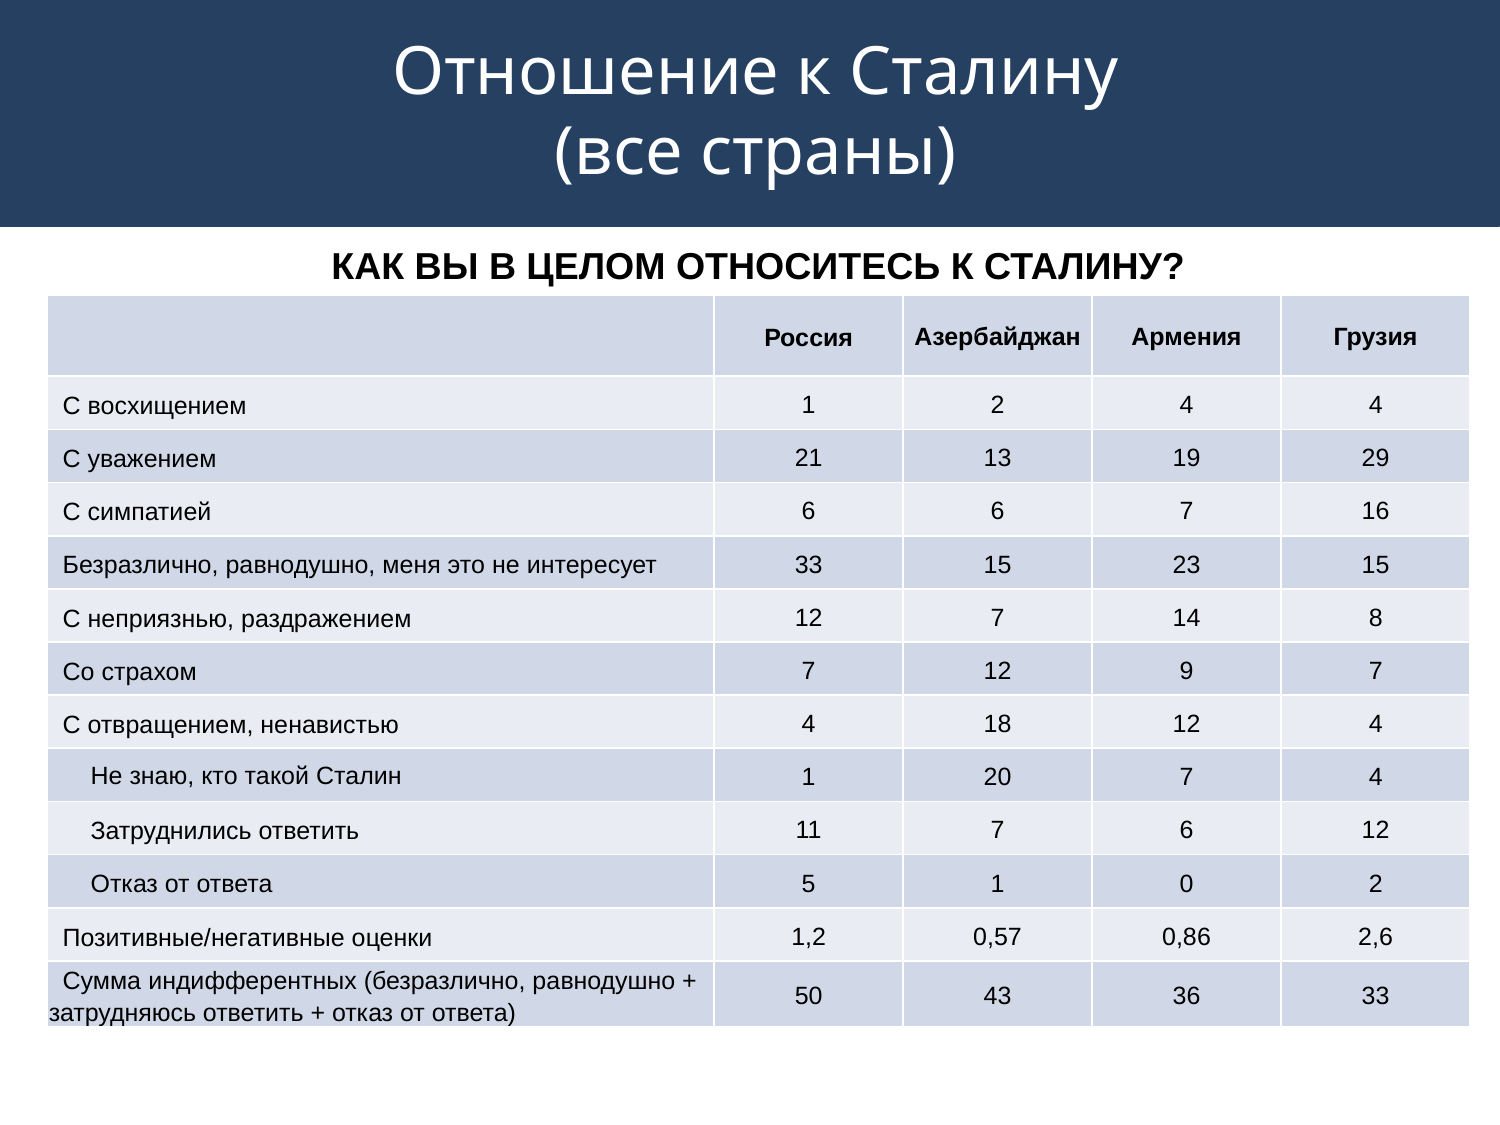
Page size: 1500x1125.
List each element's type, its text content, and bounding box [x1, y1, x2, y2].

text_box [0, 0, 1500, 227]
table_cell 1 [904, 855, 1091, 907]
table_cell 0,57 [904, 909, 1091, 960]
table_cell С отвращением, ненавистью [48, 696, 713, 747]
table_cell 4 [1093, 377, 1280, 429]
table_cell 7 [1282, 643, 1469, 694]
table_cell 43 [904, 962, 1091, 1026]
table_cell 12 [1282, 802, 1469, 854]
table_cell 36 [1093, 962, 1280, 1026]
table_cell 7 [715, 643, 902, 694]
table_cell Азербайджан [904, 296, 1091, 375]
table_cell 1 [715, 377, 902, 429]
table_cell 7 [1093, 749, 1280, 801]
table_cell 6 [715, 483, 902, 535]
table_cell 16 [1282, 483, 1469, 535]
table_cell Не знаю, кто такой Сталин [48, 749, 713, 801]
table_cell 1,2 [715, 909, 902, 960]
table_cell 14 [1093, 590, 1280, 641]
text_box Отношение к Сталину (все страны) [29, 42, 1483, 173]
table_cell 7 [904, 802, 1091, 854]
table_cell 0,86 [1093, 909, 1280, 960]
table_cell Со страхом [48, 643, 713, 694]
table_cell 4 [1282, 749, 1469, 801]
table_cell 12 [904, 643, 1091, 694]
table_cell 6 [1093, 802, 1280, 854]
table_cell 0 [1093, 855, 1280, 907]
table_cell Отказ от ответа [48, 855, 713, 907]
table_cell С уважением [48, 430, 713, 482]
table_cell 12 [715, 590, 902, 641]
table_cell Армения [1093, 296, 1280, 375]
table_cell 8 [1282, 590, 1469, 641]
table_cell 4 [1282, 696, 1469, 747]
table_cell 4 [1282, 377, 1469, 429]
table_cell 2,6 [1282, 909, 1469, 960]
table_cell 7 [1093, 483, 1280, 535]
table_cell 6 [904, 483, 1091, 535]
table_cell 15 [904, 537, 1091, 588]
table_cell Грузия [1282, 296, 1469, 375]
table_cell 4 [715, 696, 902, 747]
table_cell 19 [1093, 430, 1280, 482]
table_cell С симпатией [48, 483, 713, 535]
table_cell 1 [715, 749, 902, 801]
table_cell Позитивные/негативные оценки [48, 909, 713, 960]
table_cell 29 [1282, 430, 1469, 482]
table_cell С восхищением [48, 377, 713, 429]
table_cell 13 [904, 430, 1091, 482]
table_cell Сумма индифферентных (безразлично, равнодушно + затрудняюсь ответить + отказ от ответа) [48, 962, 713, 1026]
table_cell 11 [715, 802, 902, 854]
table_cell 23 [1093, 537, 1280, 588]
table_cell С неприязнью, раздражением [48, 590, 713, 641]
table_cell Безразлично, равнодушно, меня это не интересует [48, 537, 713, 588]
table_cell 2 [1282, 855, 1469, 907]
table_cell Россия [715, 296, 902, 375]
table_cell 18 [904, 696, 1091, 747]
table_cell 9 [1093, 643, 1280, 694]
table_cell 2 [904, 377, 1091, 429]
table_cell Затруднились ответить [48, 802, 713, 854]
table_cell 20 [904, 749, 1091, 801]
table_cell 5 [715, 855, 902, 907]
table_header Как Вы в целом относитесь к Сталину? [48, 235, 1469, 290]
table_cell [48, 296, 713, 375]
table_cell 7 [904, 590, 1091, 641]
table_cell 15 [1282, 537, 1469, 588]
table_cell 50 [715, 962, 902, 1026]
table_cell 21 [715, 430, 902, 482]
table_cell 33 [715, 537, 902, 588]
table_cell 33 [1282, 962, 1469, 1026]
table_cell 12 [1093, 696, 1280, 747]
